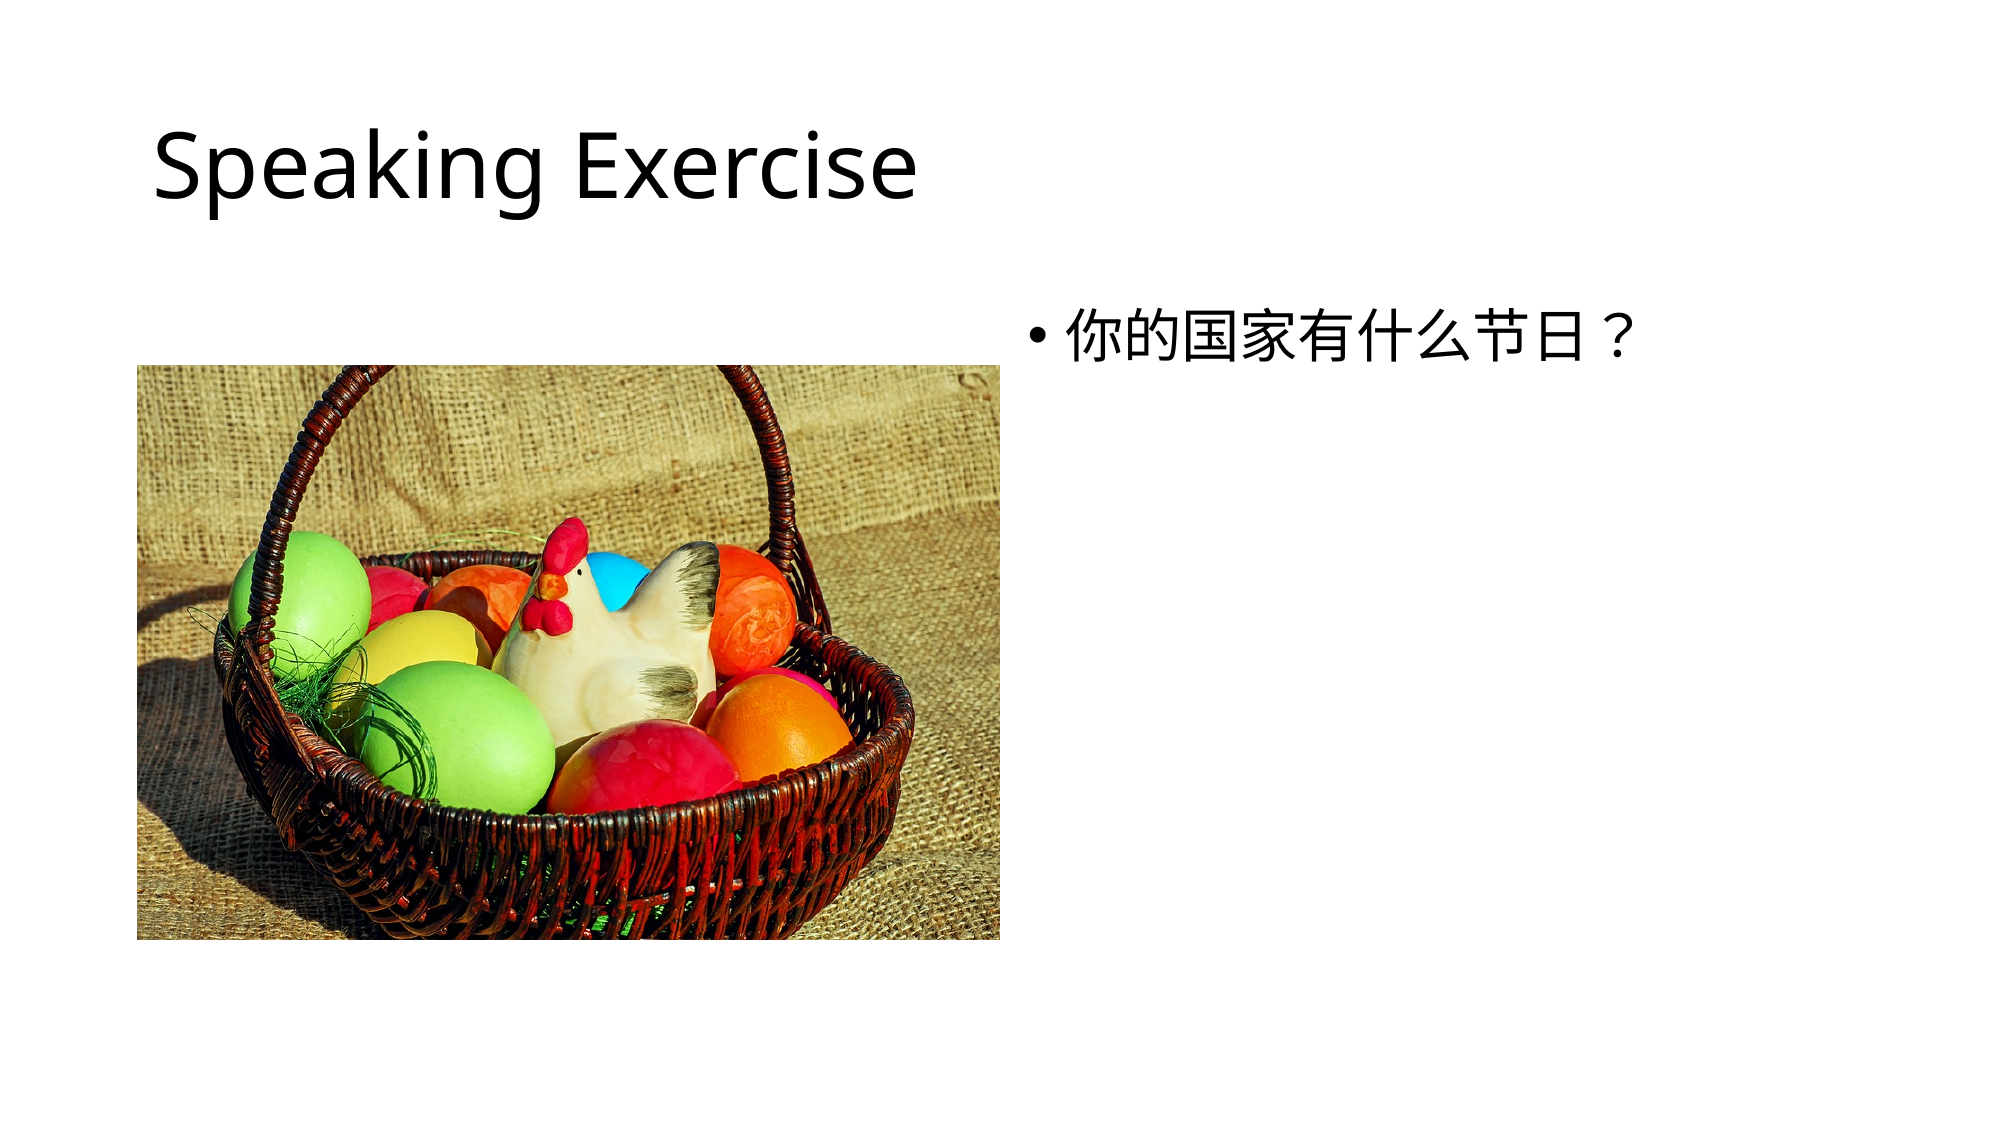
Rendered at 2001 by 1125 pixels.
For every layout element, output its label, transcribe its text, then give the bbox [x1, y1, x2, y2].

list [137, 364, 1000, 940]
title Speaking Exercise [137, 59, 1863, 278]
list 你的国家有什么节日？ [1012, 299, 1863, 1014]
